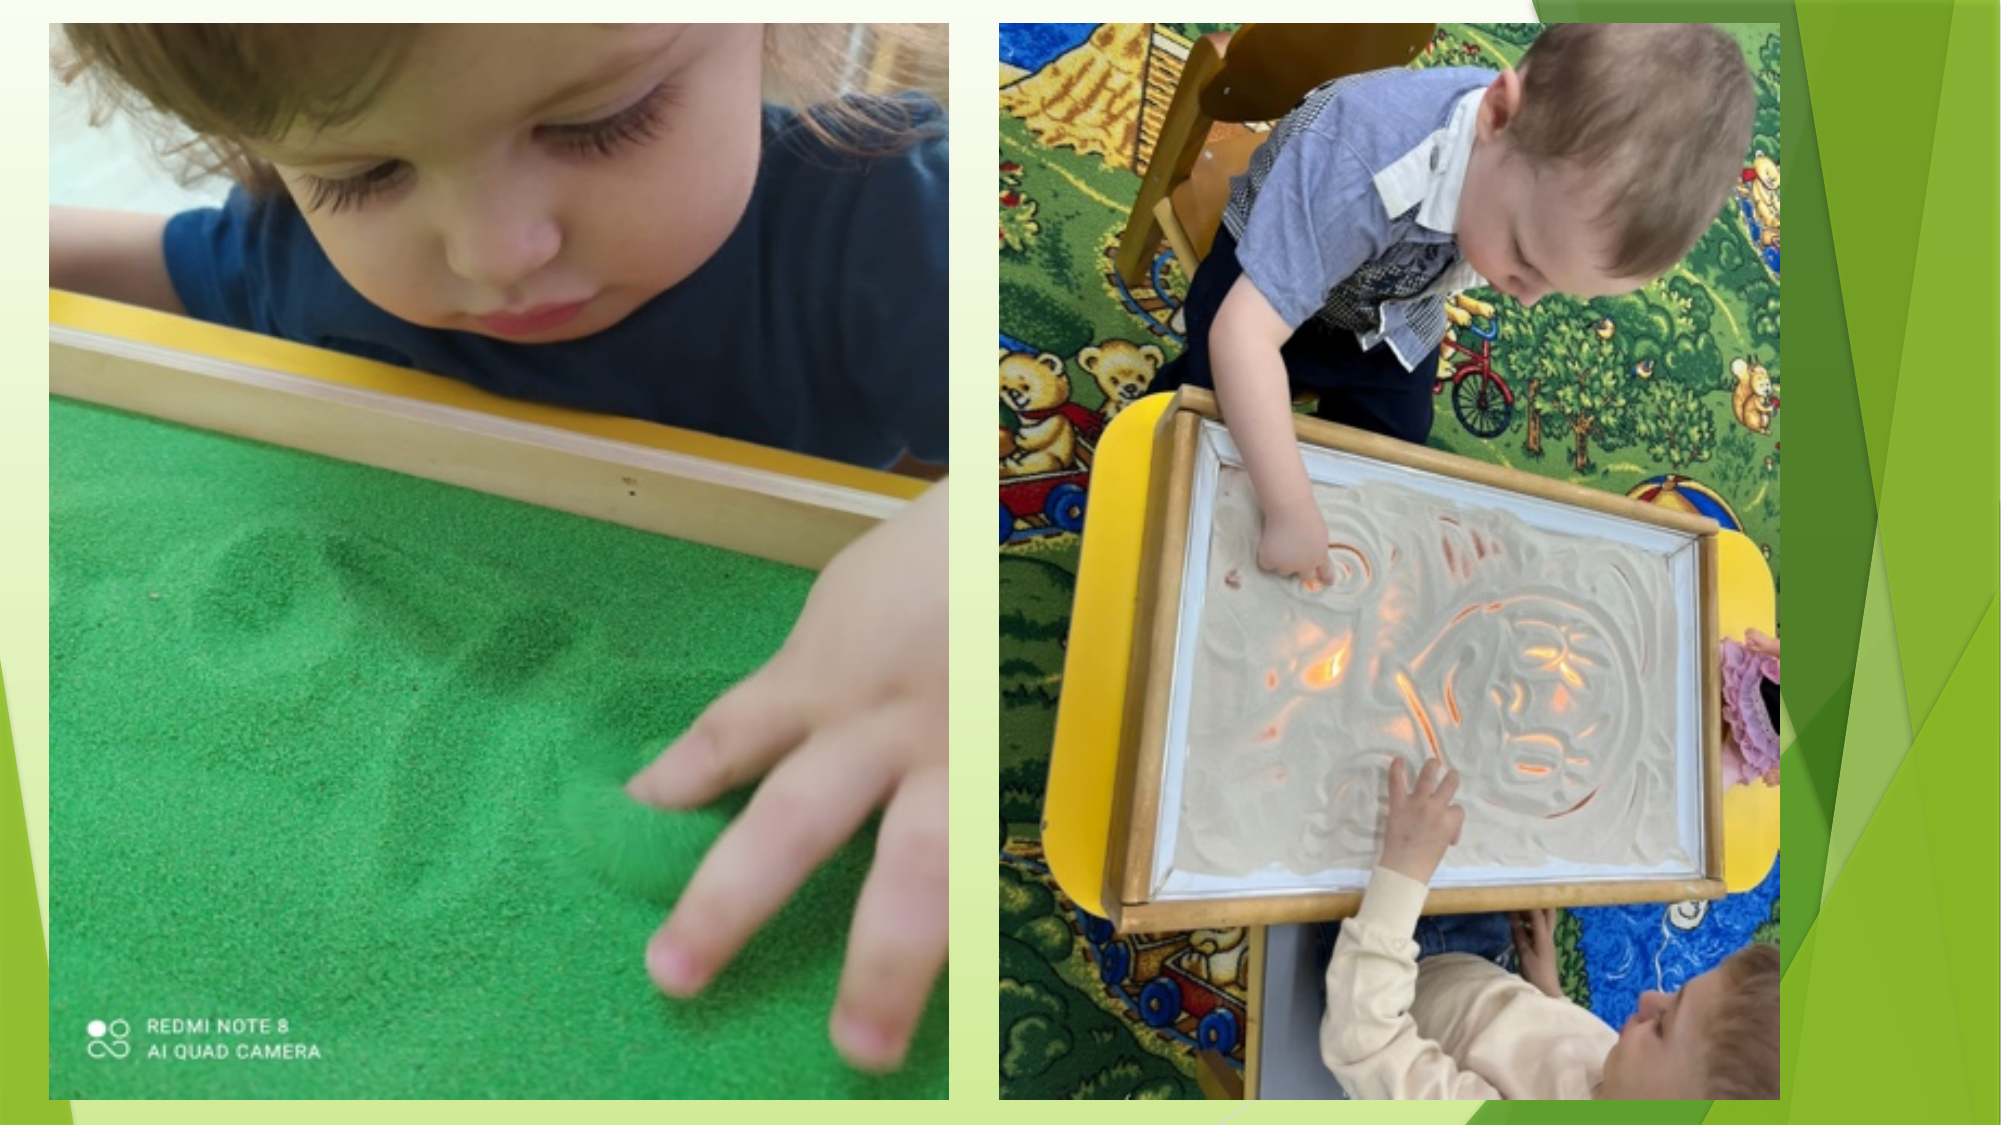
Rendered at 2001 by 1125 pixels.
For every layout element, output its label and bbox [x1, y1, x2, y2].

picture [999, 23, 1780, 1100]
picture [48, 23, 949, 1100]
